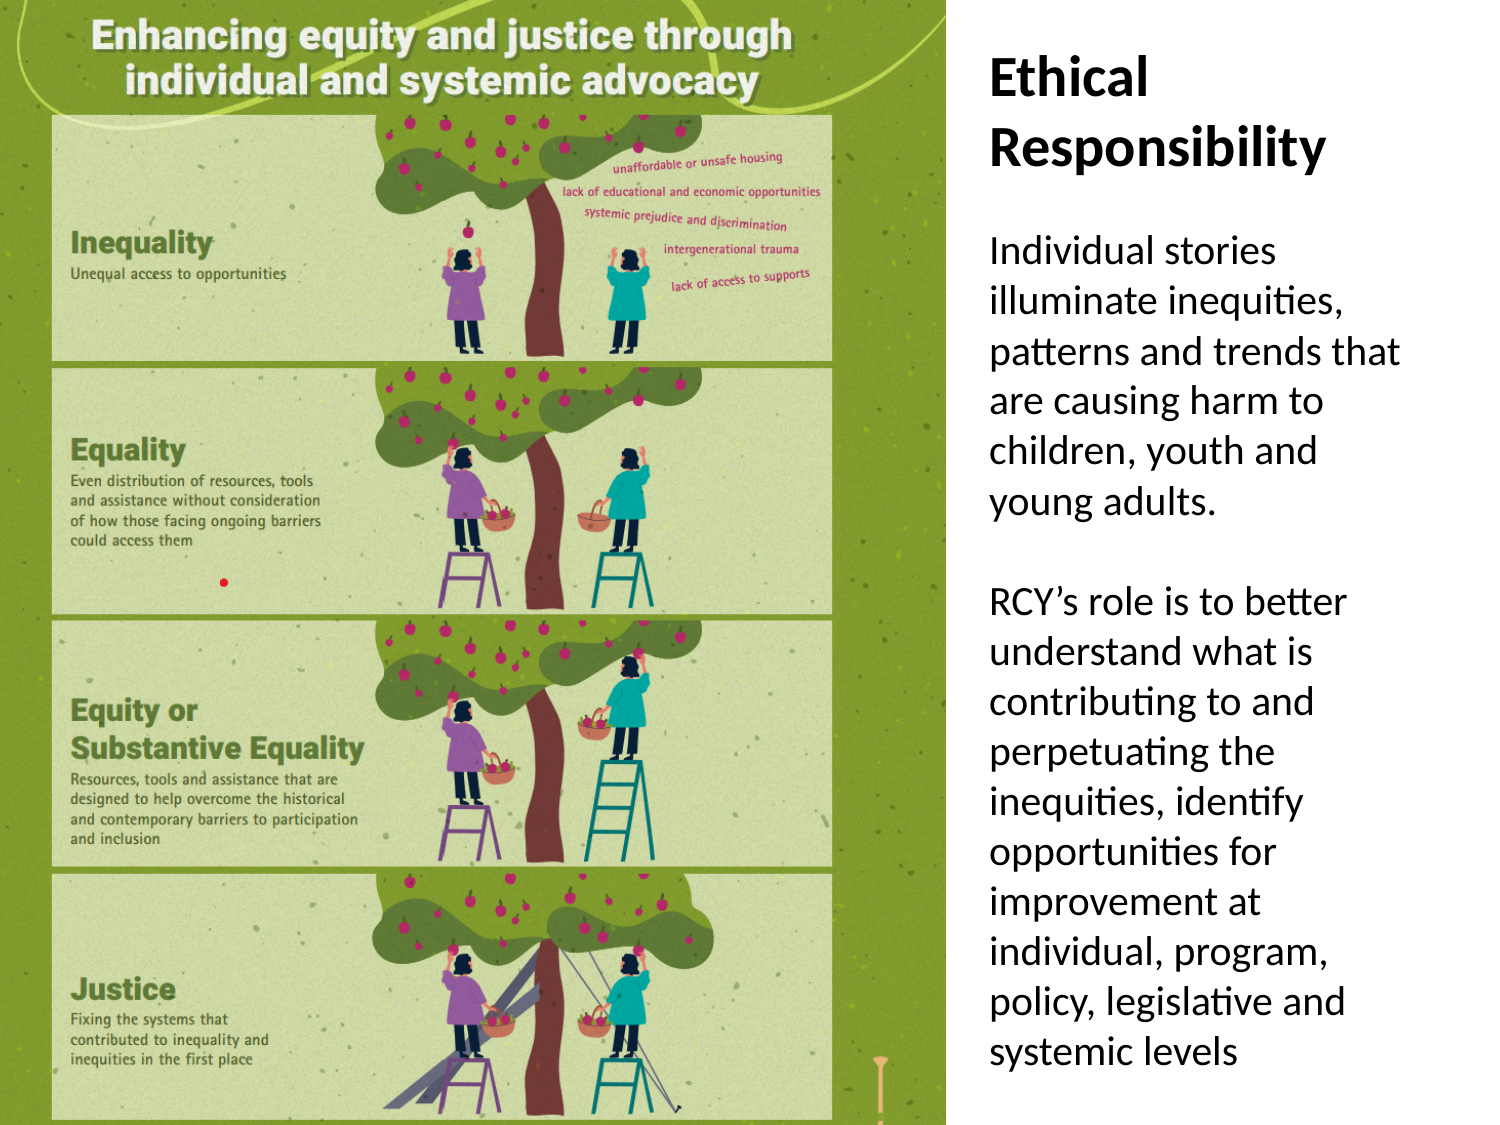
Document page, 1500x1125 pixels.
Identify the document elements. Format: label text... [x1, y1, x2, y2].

picture [0, 0, 946, 1125]
text_box Ethical Responsibility Individual stories illuminate inequities, patterns and trends that are causing harm to children, youth and young adults. RCY’s role is to better understand what is contributing to and perpetuating the inequities, identify opportunities for improvement at individual, program, policy, legislative and systemic levels [974, 30, 1447, 1081]
